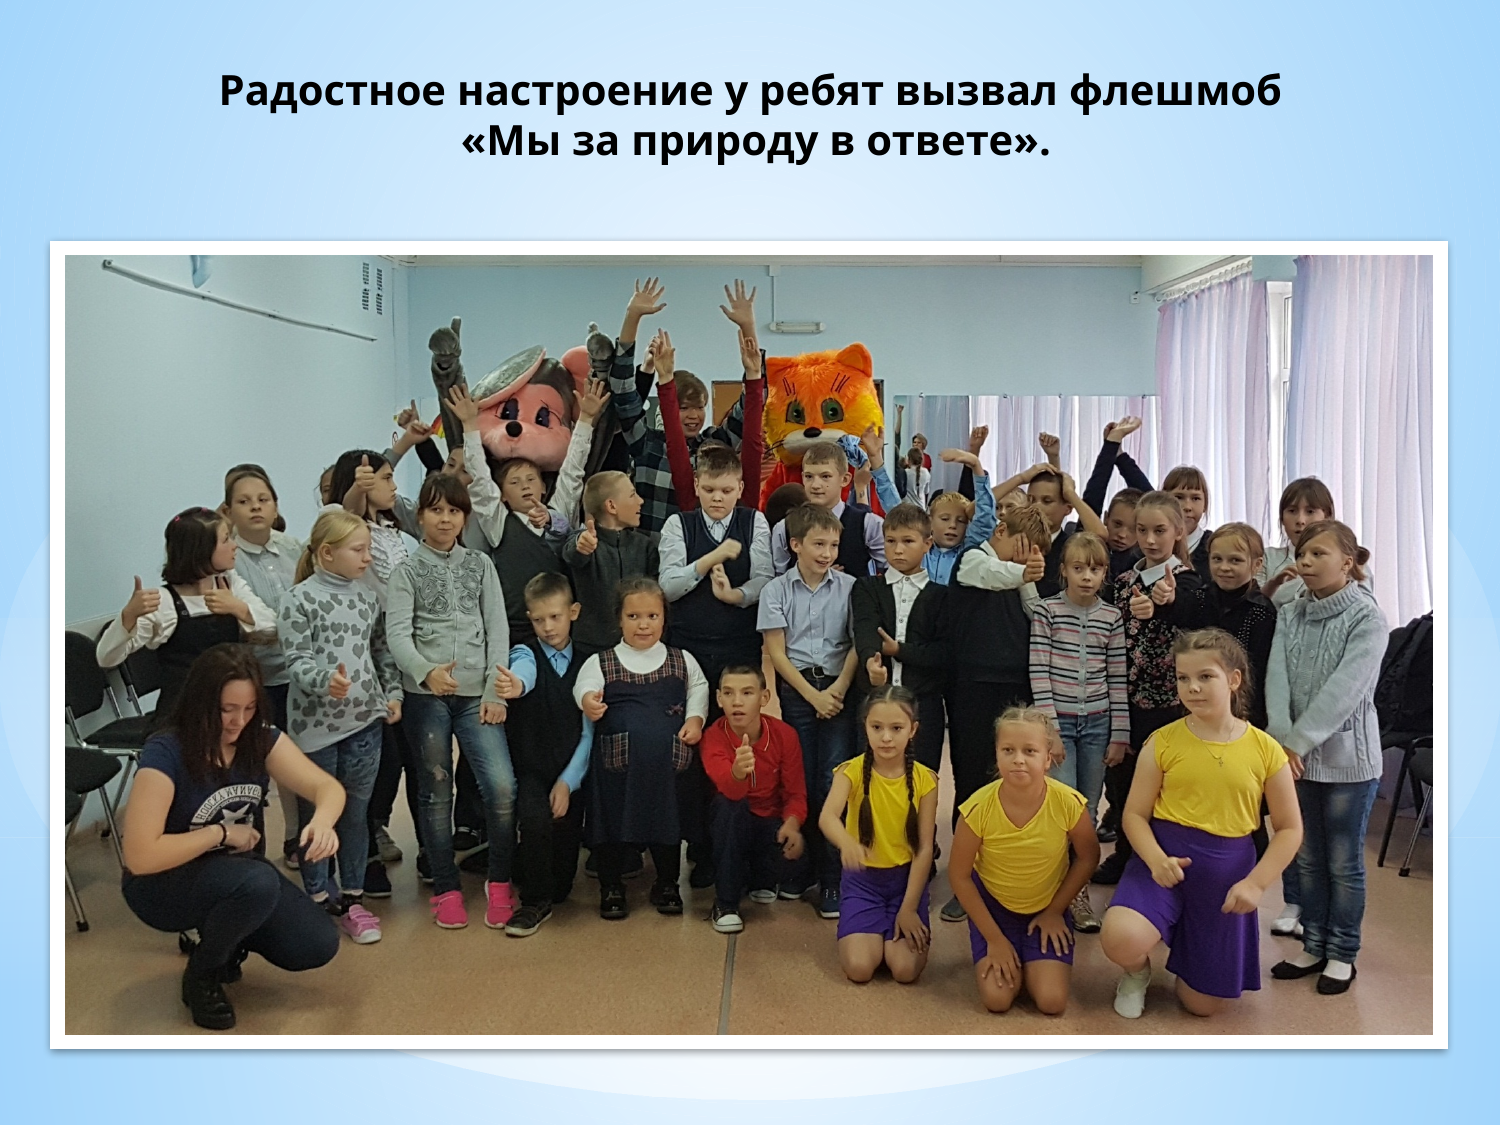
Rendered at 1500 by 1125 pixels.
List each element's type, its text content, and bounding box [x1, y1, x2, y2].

text_box Радостное настроение у ребят вызвал флешмоб «Мы за природу в ответе». [136, 56, 1376, 172]
picture [64, 255, 1434, 1036]
